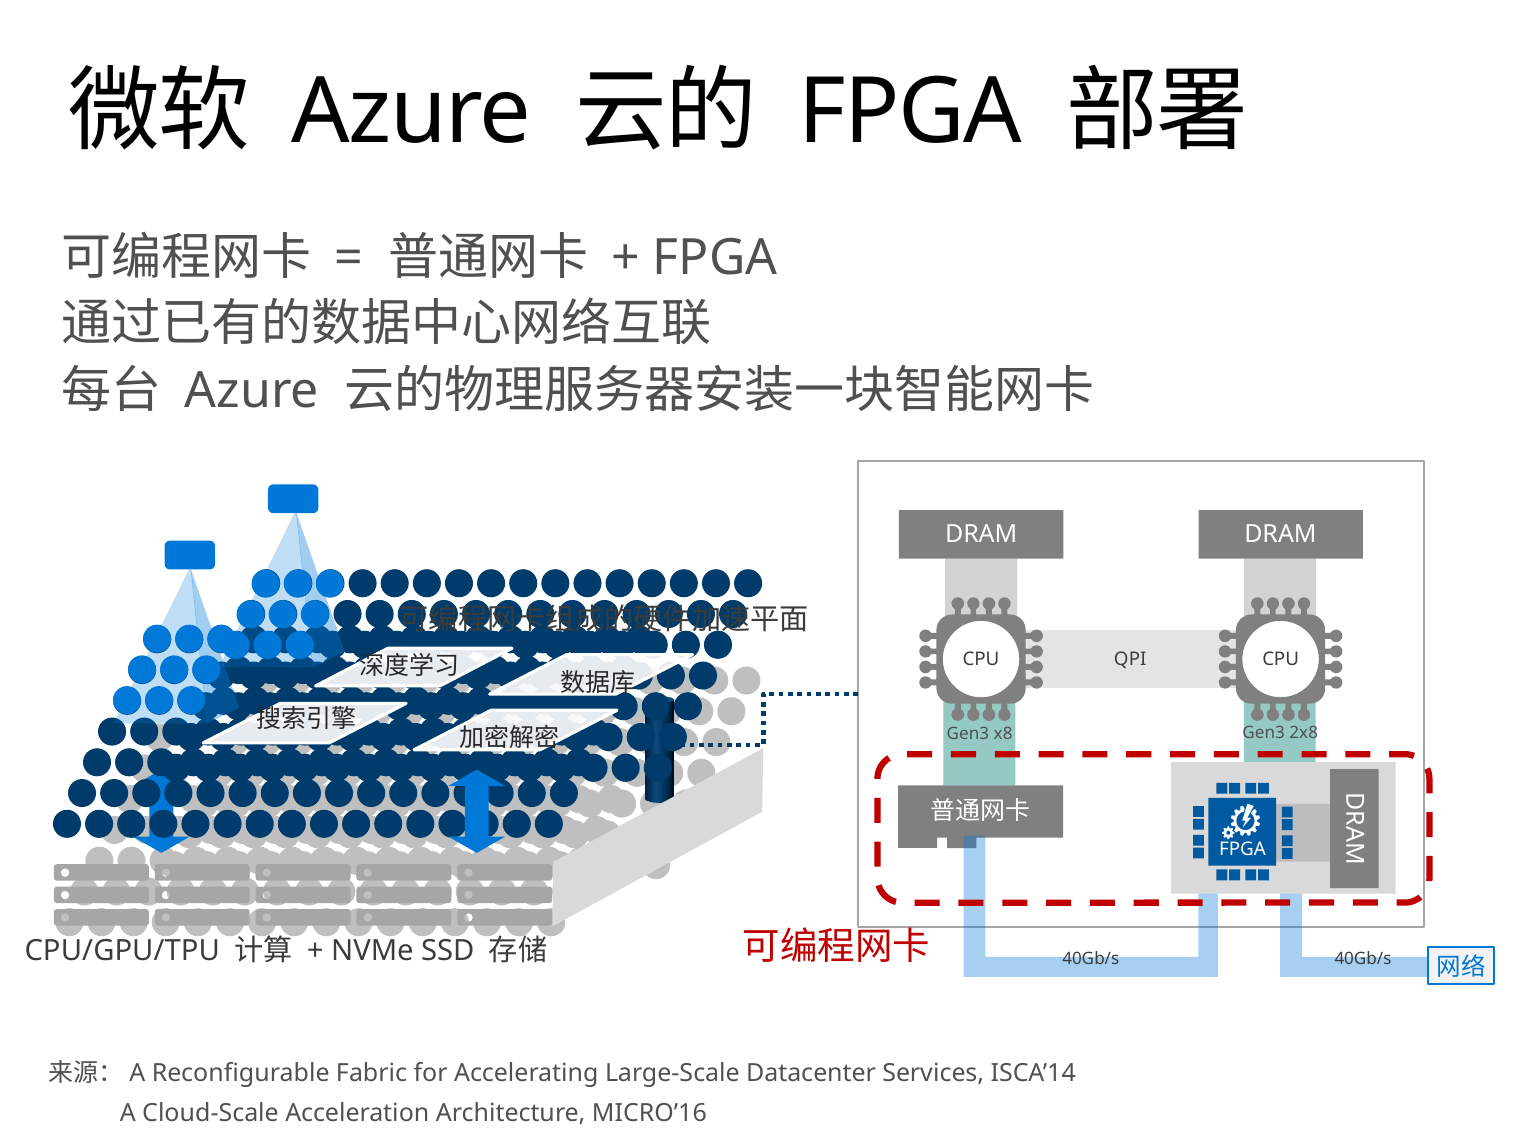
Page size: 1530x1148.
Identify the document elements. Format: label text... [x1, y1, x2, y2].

title 微软 Azure 云的 FPGA 部署 [45, 48, 1485, 199]
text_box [40, 460, 1495, 996]
text_box 可编程网卡 = 普通网卡 + FPGA 通过已有的数据中心网络互联 每台 Azure 云的物理服务器安装一块智能网卡 [31, 206, 1125, 442]
text_box 来源：A Reconfigurable Fabric for Accelerating Large-Scale Datacenter Services, ISCA’14 A Cloud-Scale Acceleration Architecture, MICRO’16 [18, 1036, 1108, 1148]
